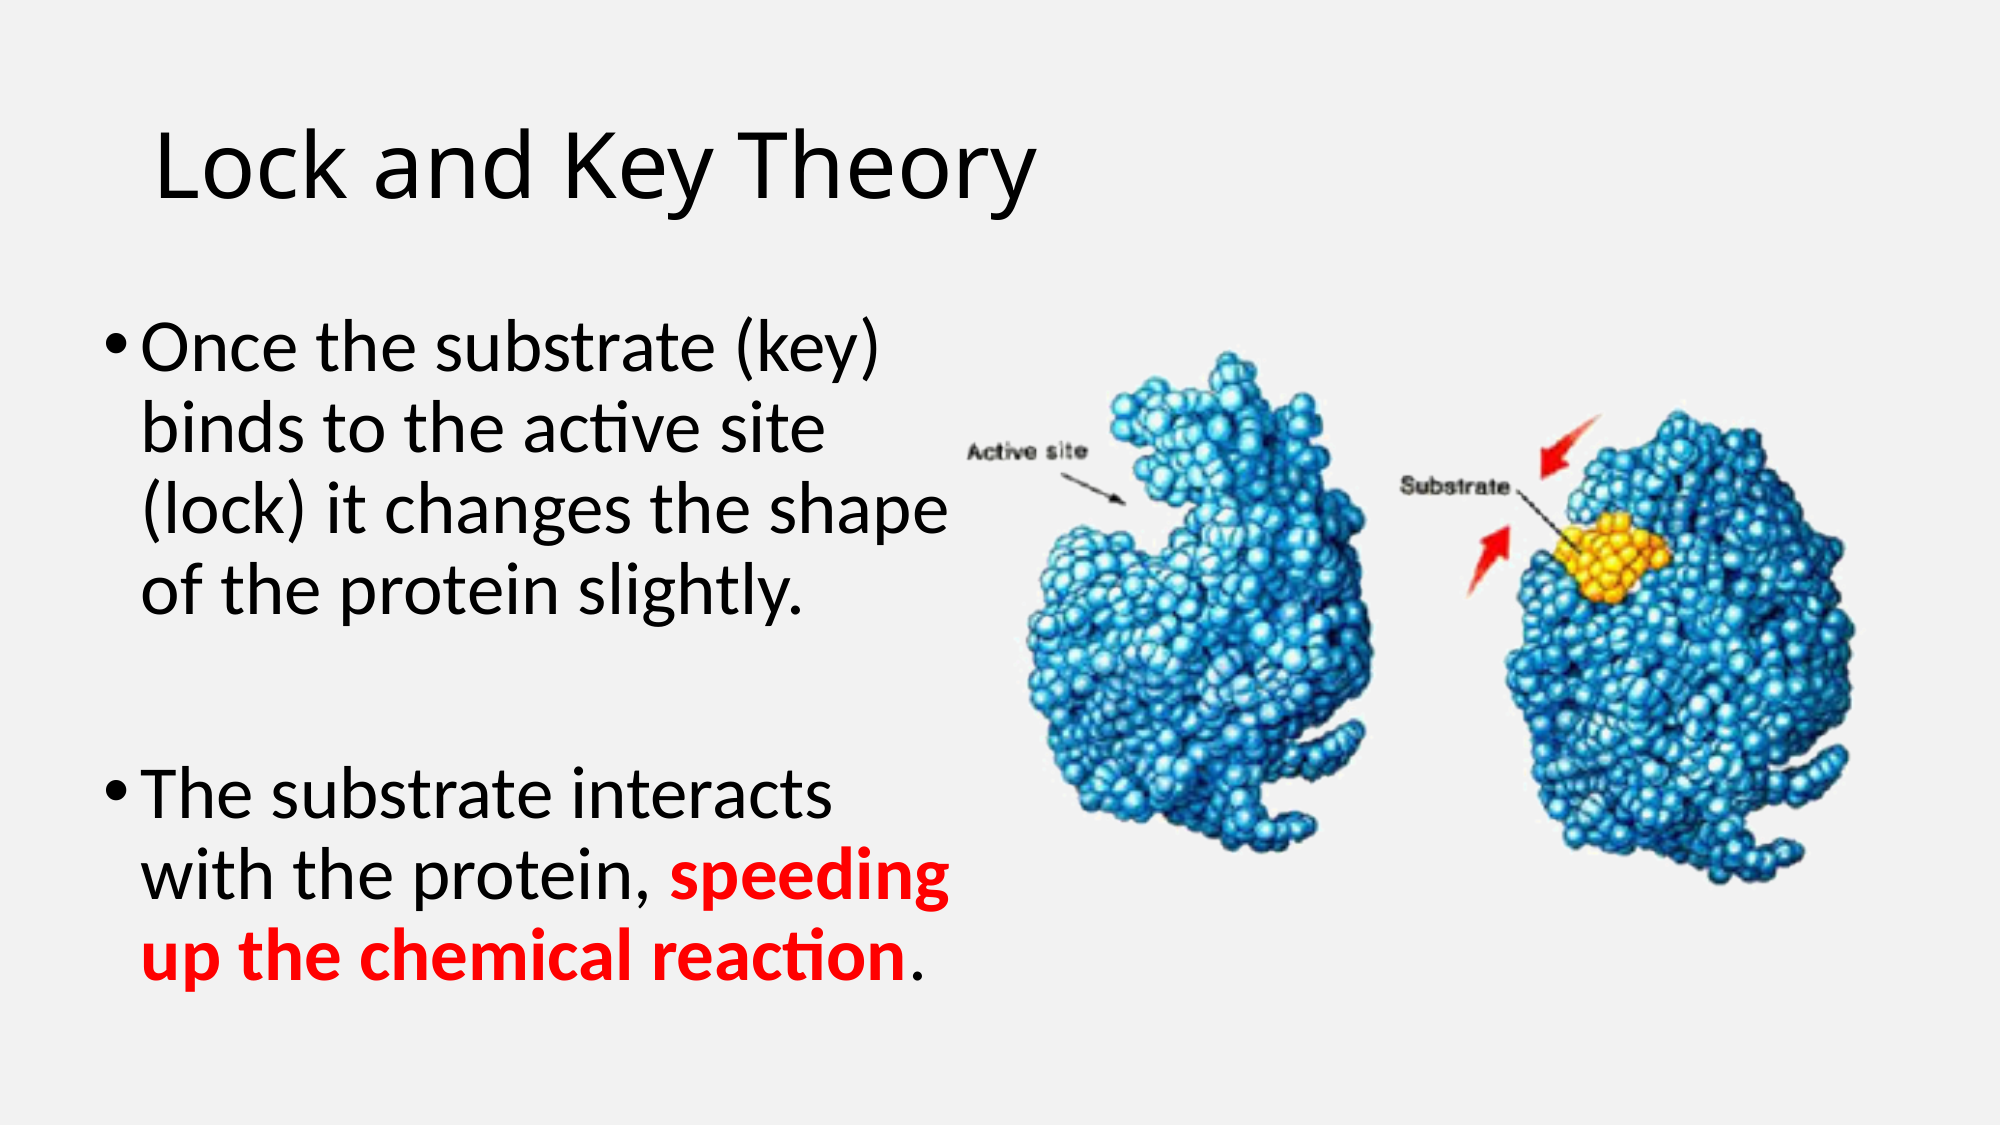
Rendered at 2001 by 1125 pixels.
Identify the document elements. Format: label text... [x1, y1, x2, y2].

title Lock and Key Theory [137, 59, 1863, 278]
picture [922, 299, 1936, 960]
list Once the substrate (key) binds to the active site (lock) it changes the shape of the protein slightly. The substrate interacts with the protein, speeding up the chemical reaction. [88, 299, 986, 1014]
